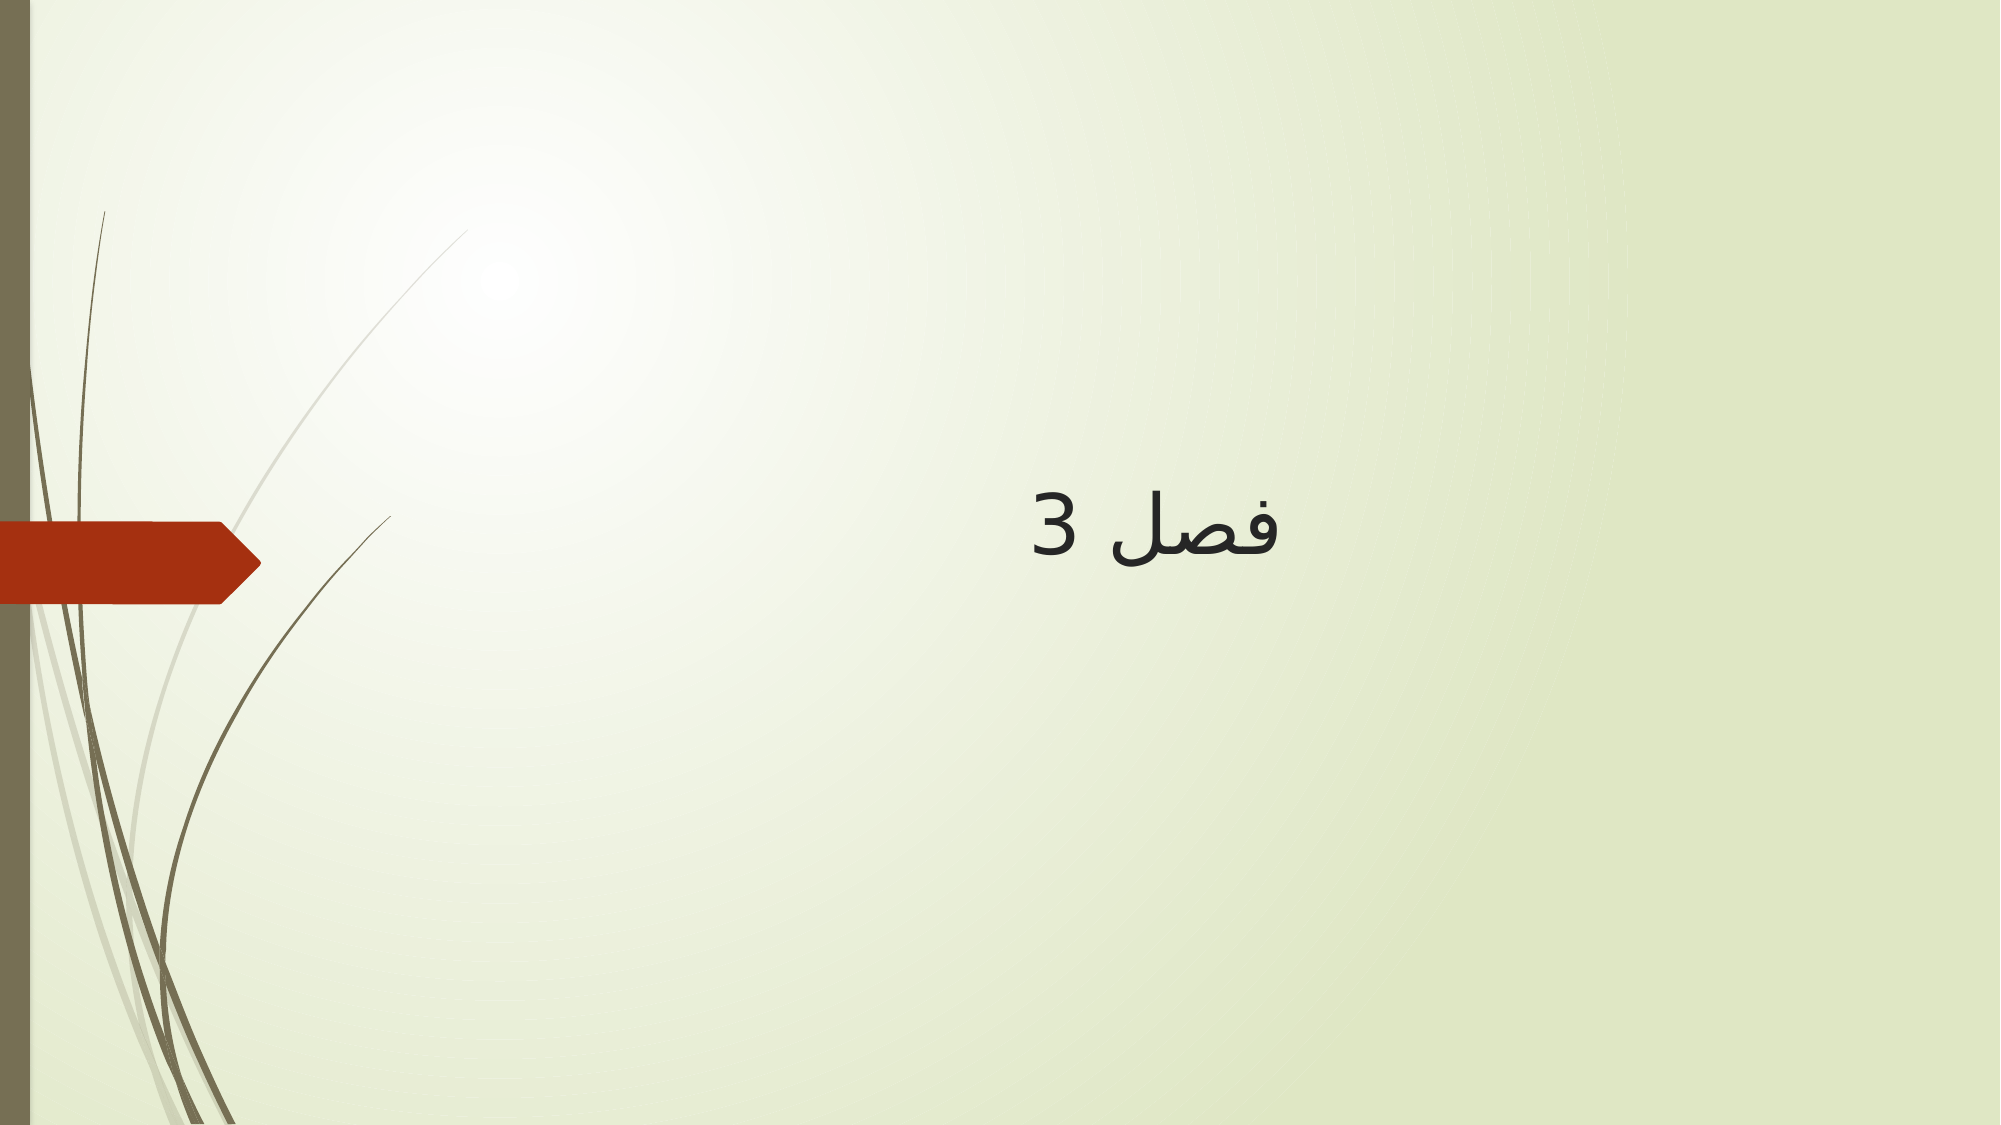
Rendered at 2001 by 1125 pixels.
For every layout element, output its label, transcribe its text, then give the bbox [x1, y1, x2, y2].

title فصل 3 [424, 337, 1888, 579]
